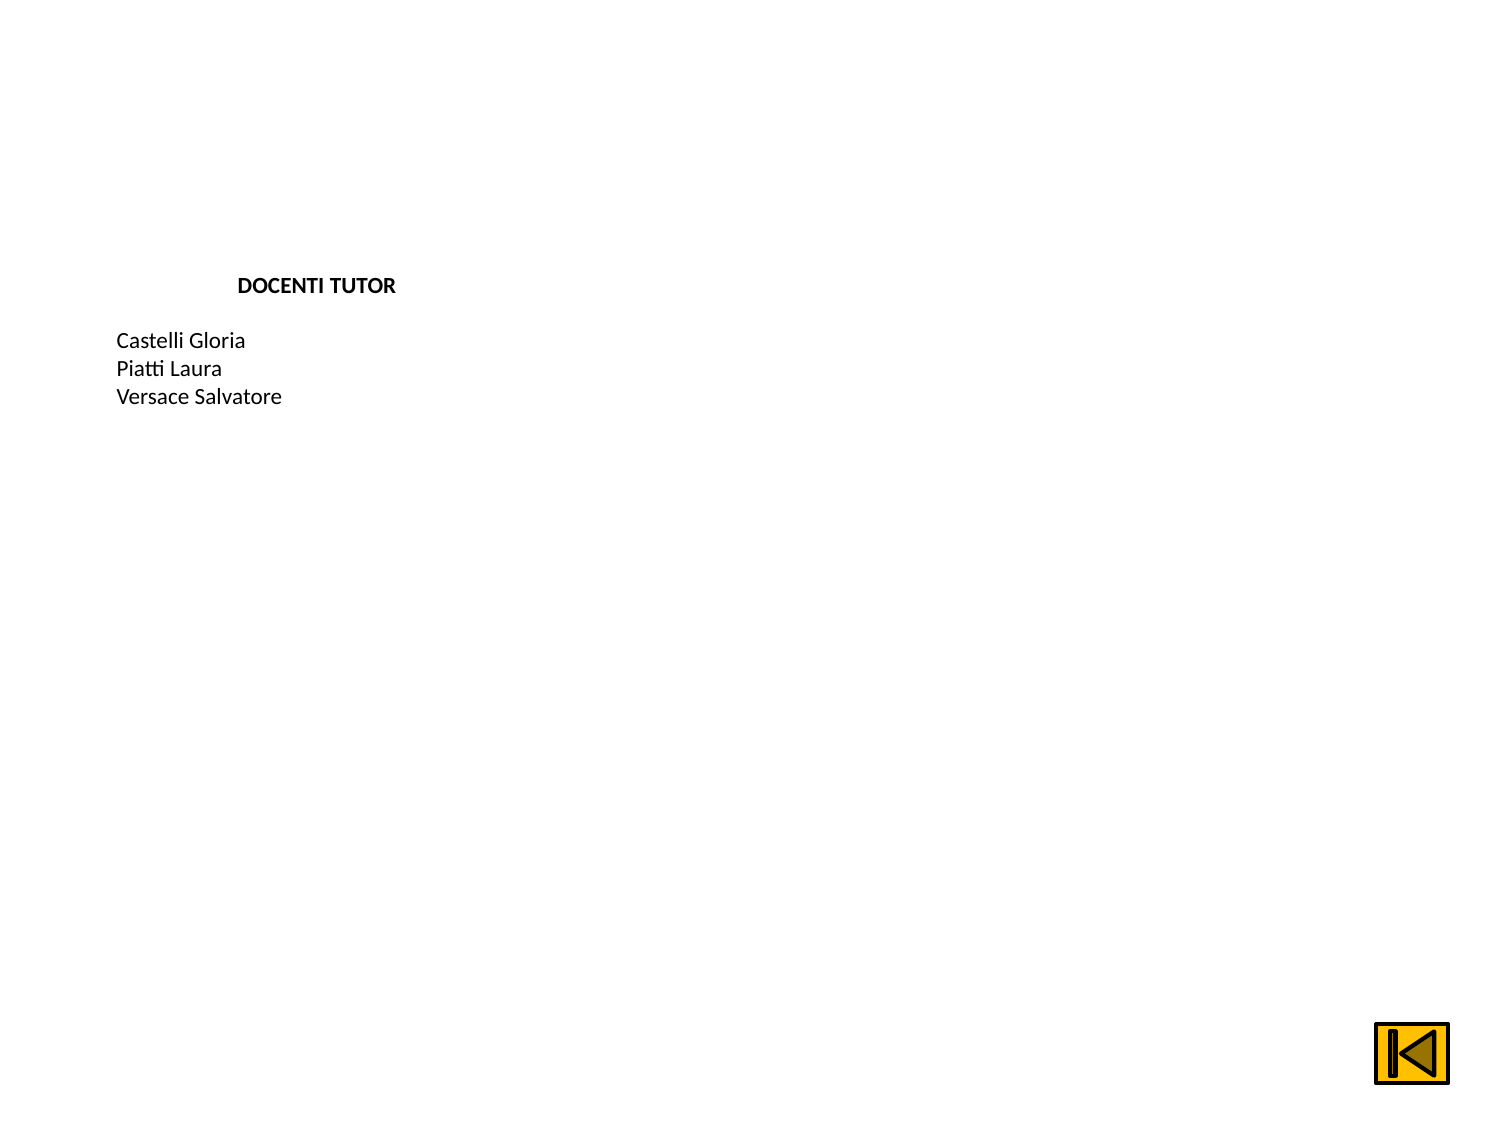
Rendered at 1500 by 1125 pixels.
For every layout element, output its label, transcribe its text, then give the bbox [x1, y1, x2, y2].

text_box [1374, 1022, 1450, 1085]
title DOCENTI TUTOR Castelli Gloria Piatti Laura Versace Salvatore [101, 231, 1452, 420]
